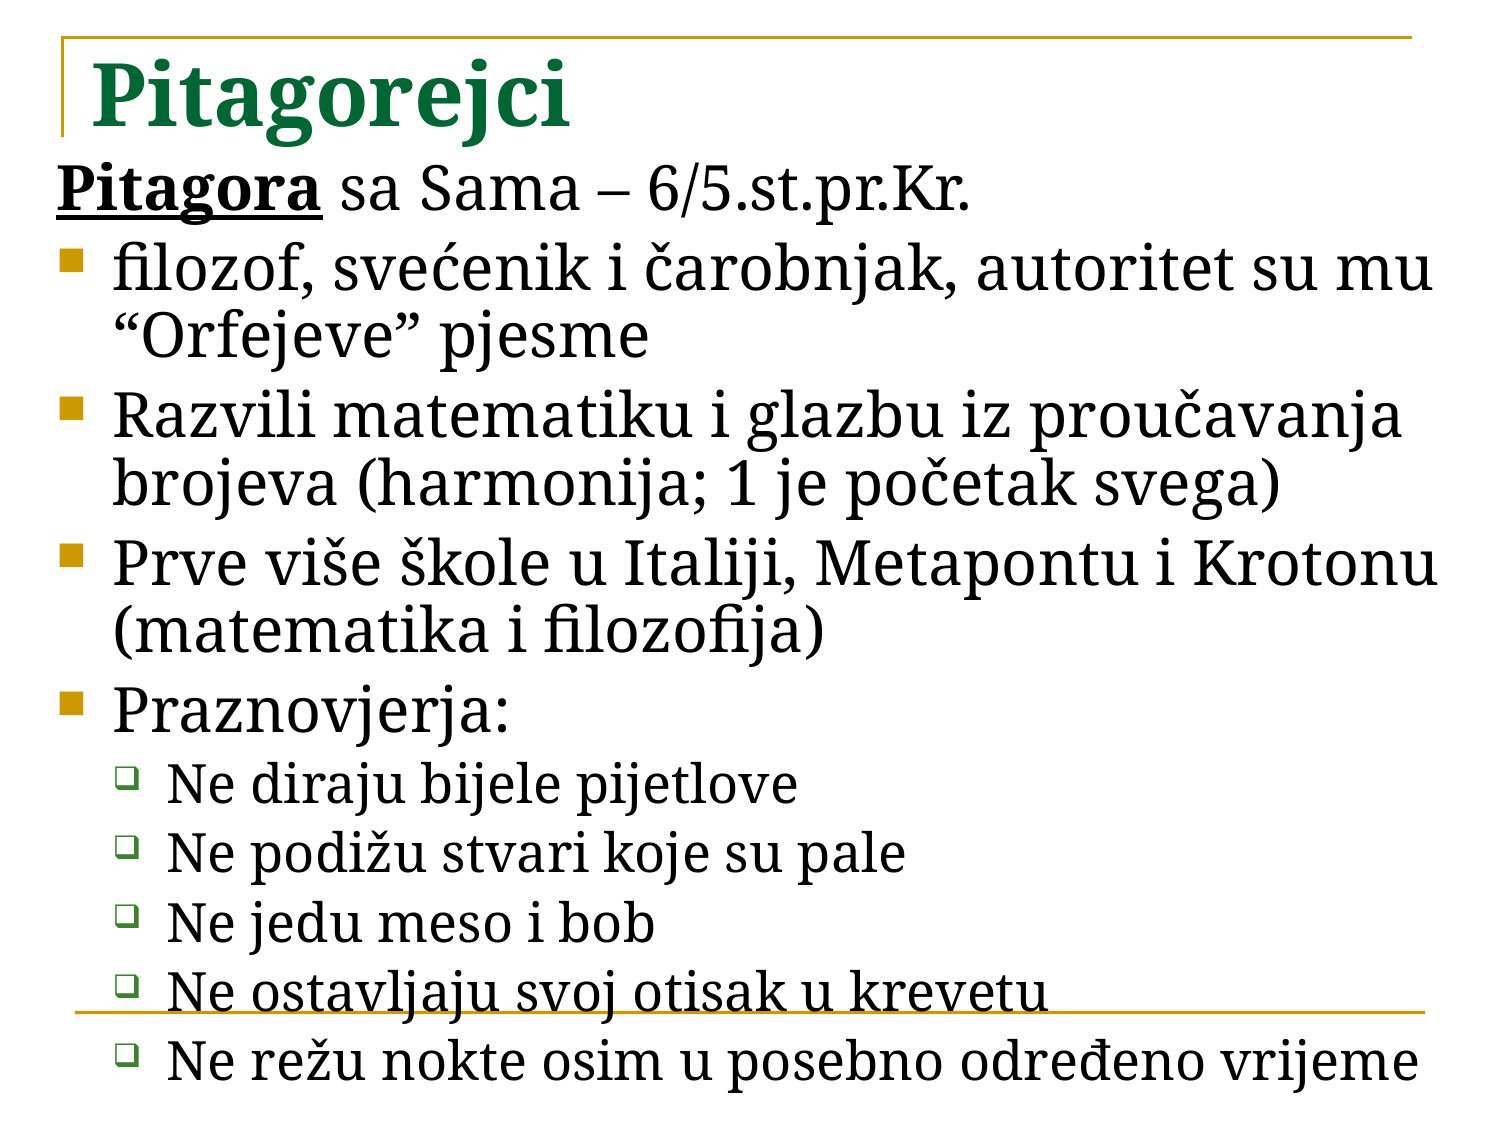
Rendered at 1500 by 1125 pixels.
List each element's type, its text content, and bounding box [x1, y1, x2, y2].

list Pitagora sa Sama – 6/5.st.pr.Kr. filozof, svećenik i čarobnjak, autoritet su mu “Orfejeve” pjesme Razvili matematiku i glazbu iz proučavanja brojeva (harmonija; 1 je početak svega) Prve više škole u Italiji, Metapontu i Krotonu (matematika i filozofija) Praznovjerja: Ne diraju bijele pijetlove Ne podižu stvari koje su pale Ne jedu meso i bob Ne ostavljaju svoj otisak u krevetu Ne režu nokte osim u posebno određeno vrijeme [41, 148, 1500, 1125]
title Pitagorejci [76, 31, 1427, 148]
